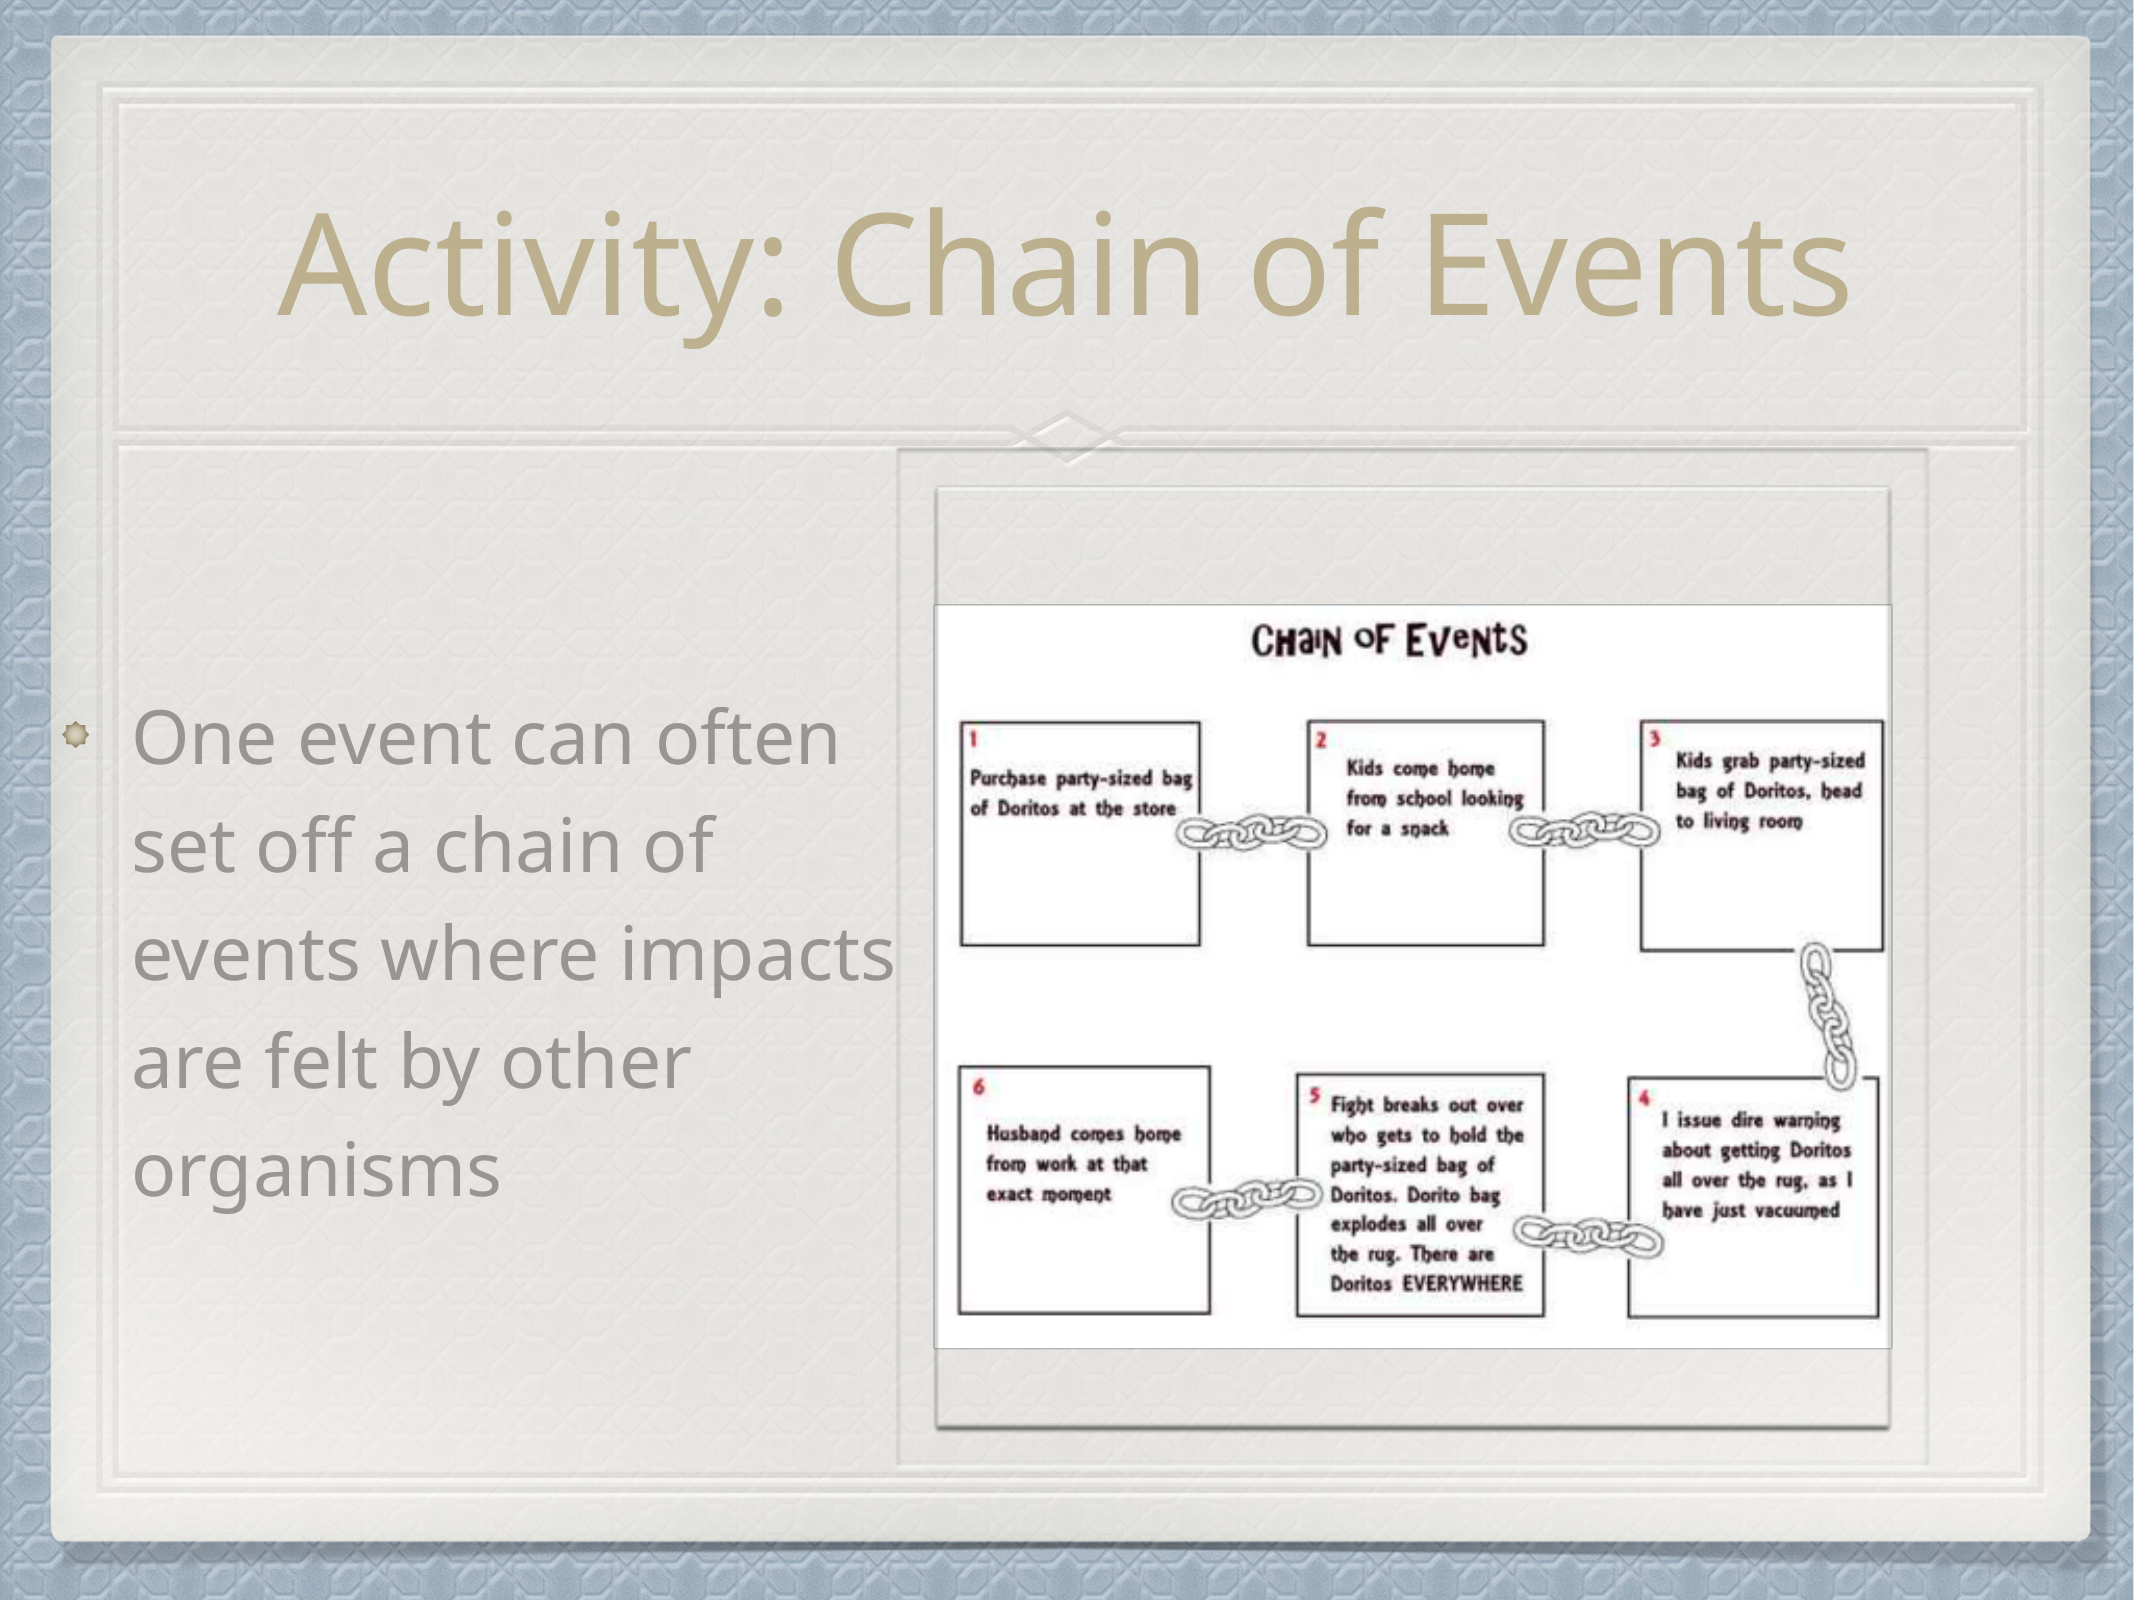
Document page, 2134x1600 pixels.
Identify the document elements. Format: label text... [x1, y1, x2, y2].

title Activity: Chain of Events [207, 122, 1926, 395]
list One event can often set off a chain of events where impacts are felt by other organisms [53, 472, 895, 1412]
picture [0, 0, 2134, 1600]
